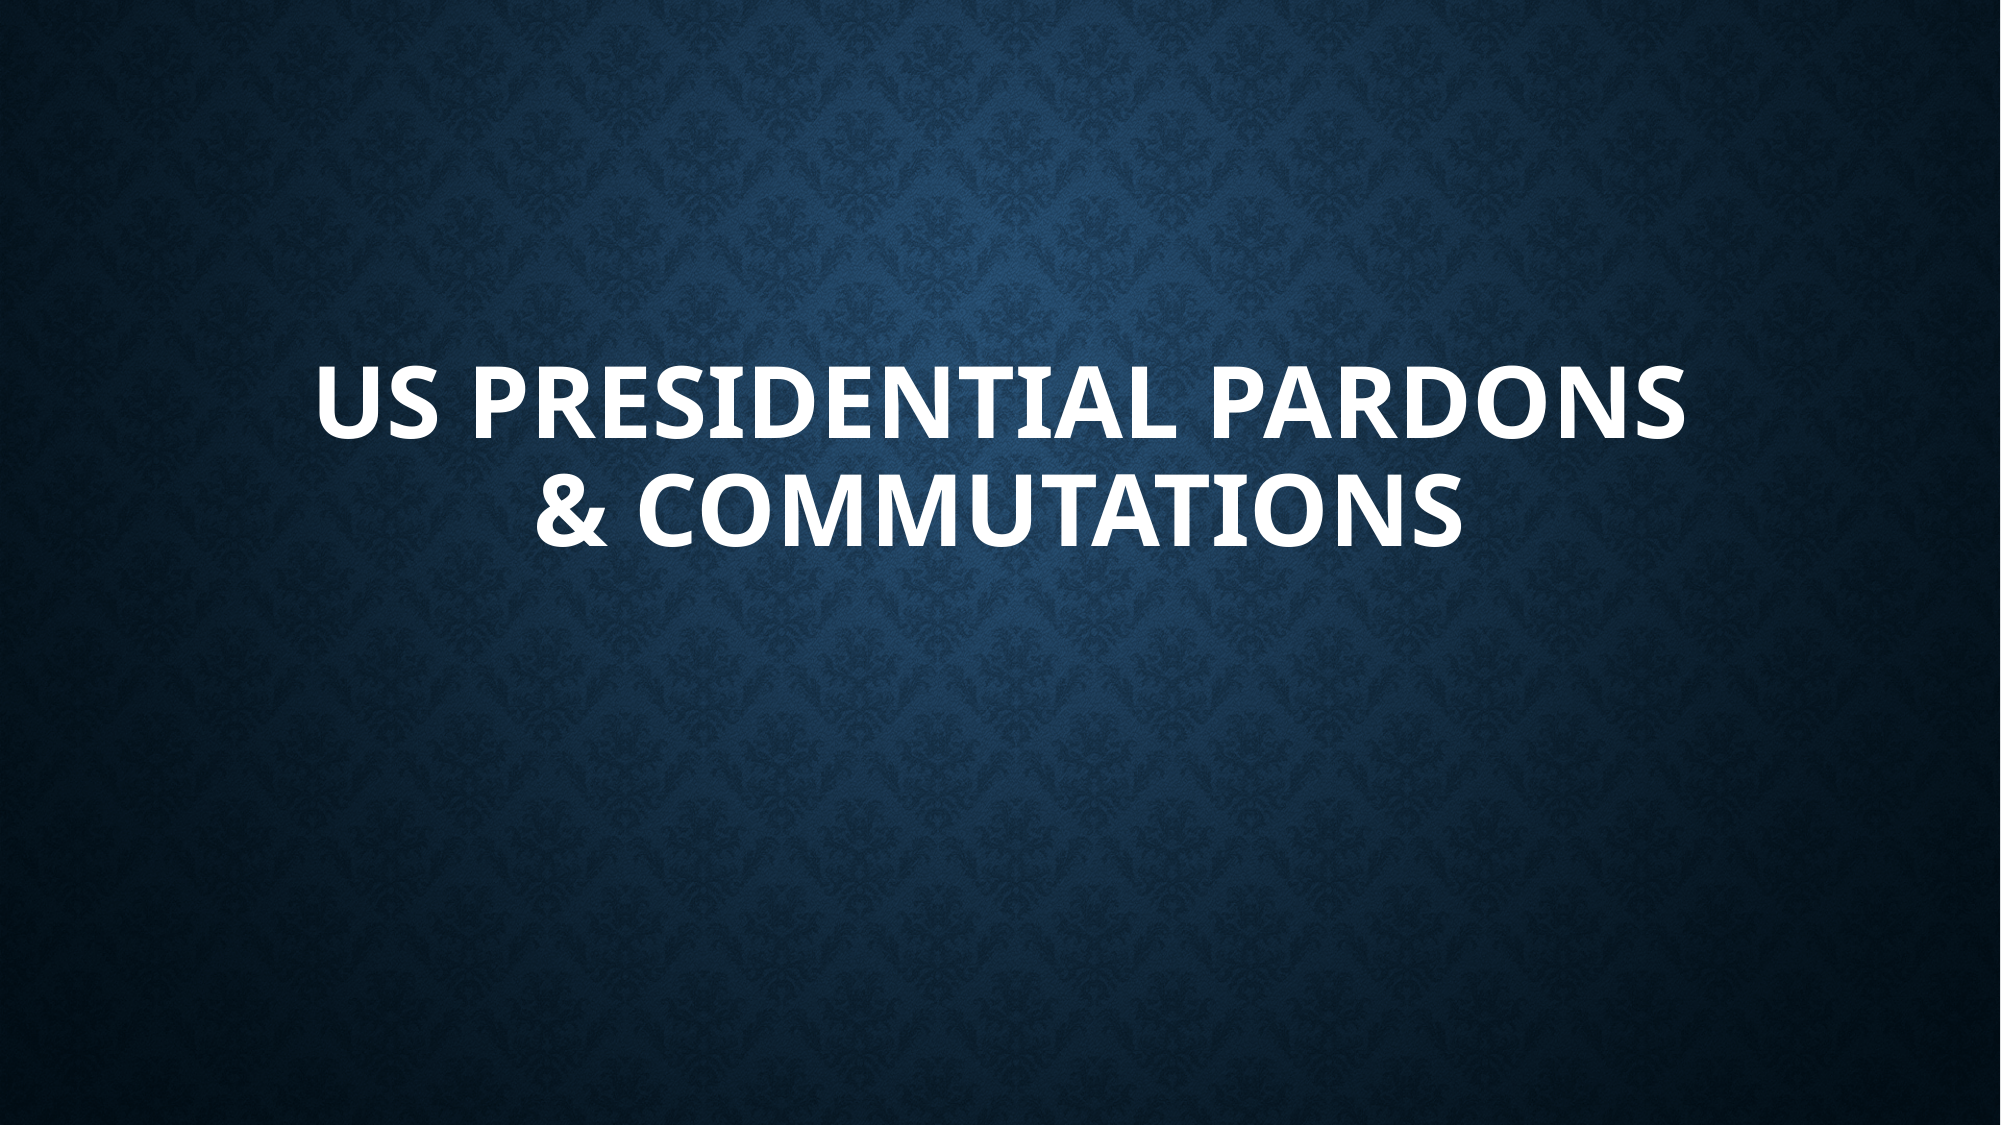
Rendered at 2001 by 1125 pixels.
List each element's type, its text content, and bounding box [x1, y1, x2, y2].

title US Presidential Pardons & Commutations [261, 184, 1739, 576]
